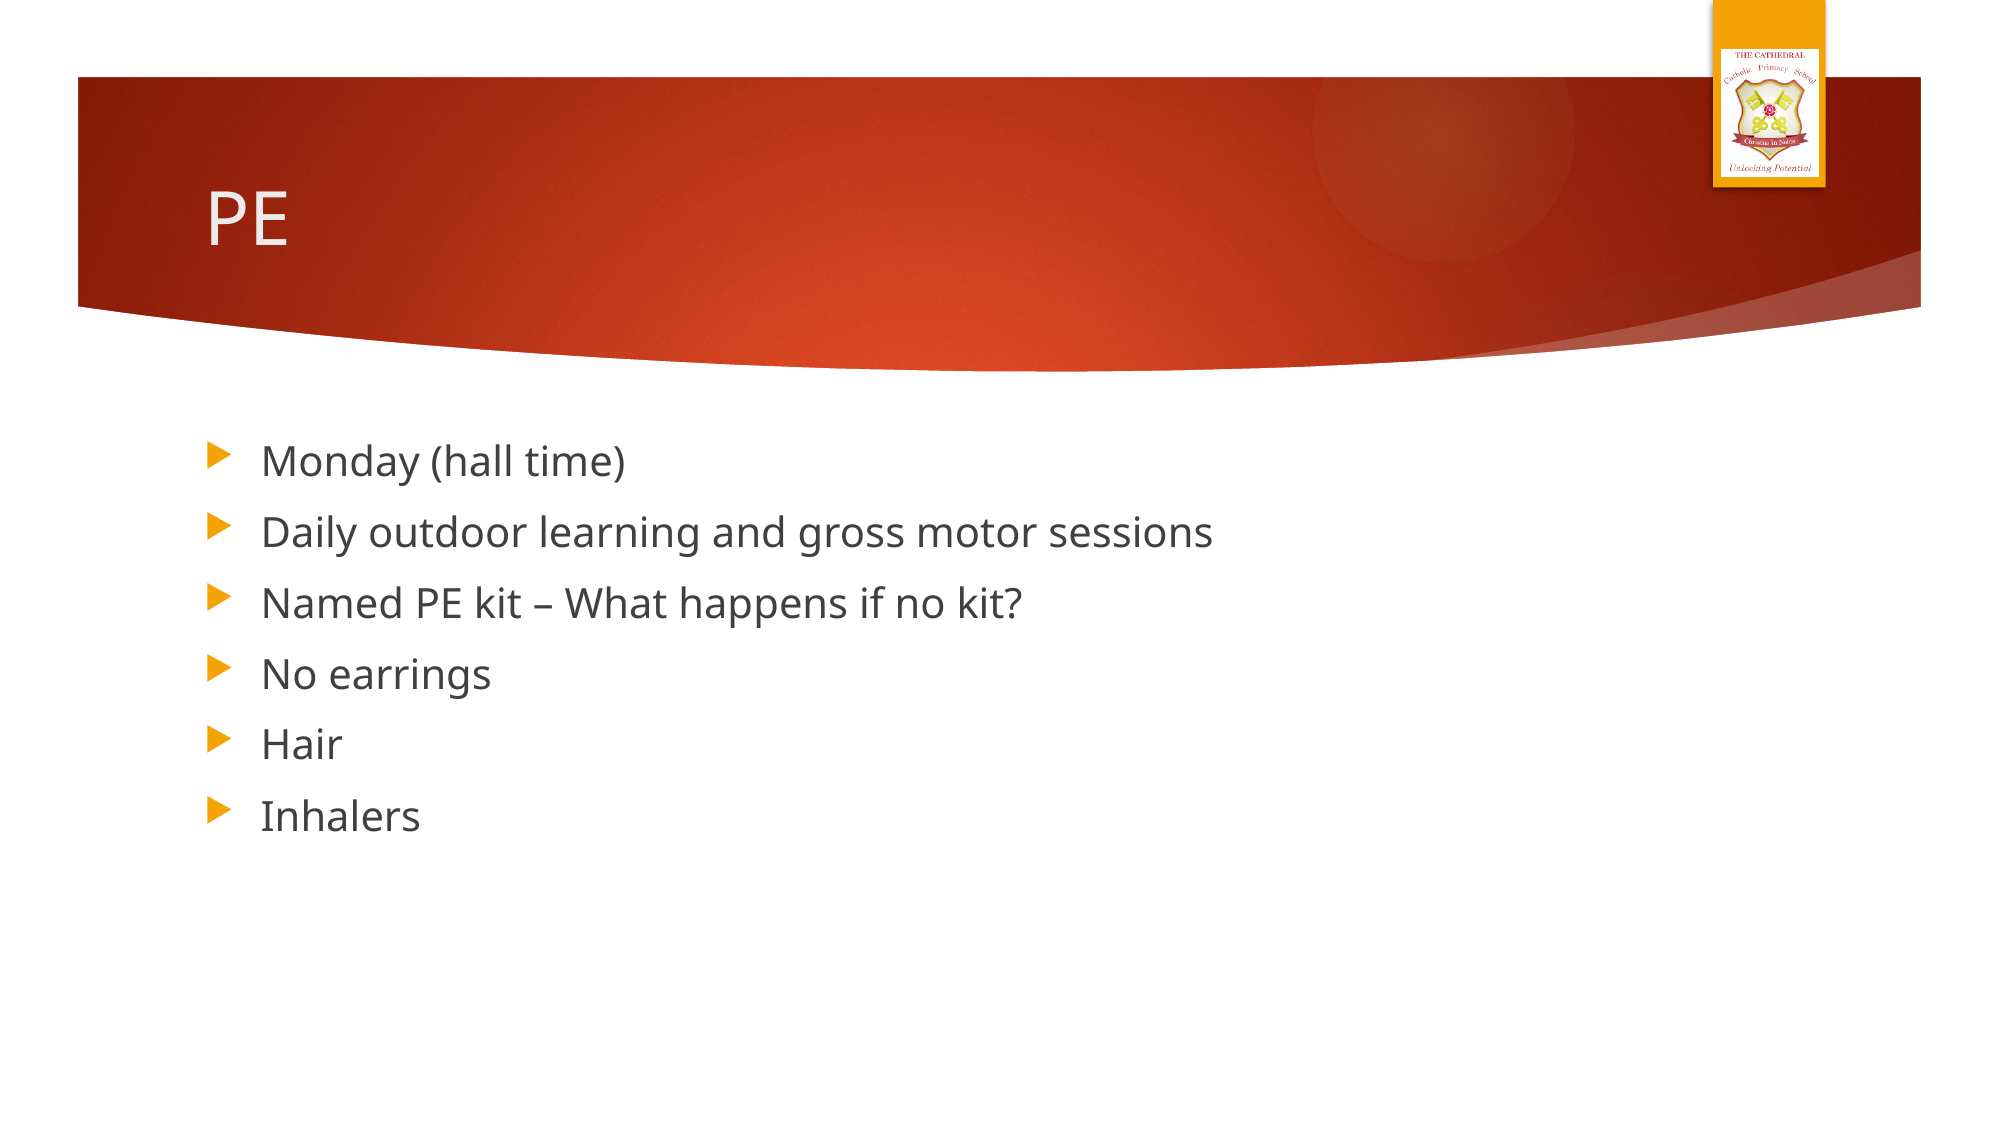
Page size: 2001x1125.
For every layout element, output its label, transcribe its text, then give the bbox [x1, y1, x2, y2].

title PE [189, 155, 1627, 275]
picture [1720, 48, 1819, 178]
list Monday (hall time) Daily outdoor learning and gross motor sessions Named PE kit – What happens if no kit? No earrings Hair Inhalers [189, 427, 1627, 988]
